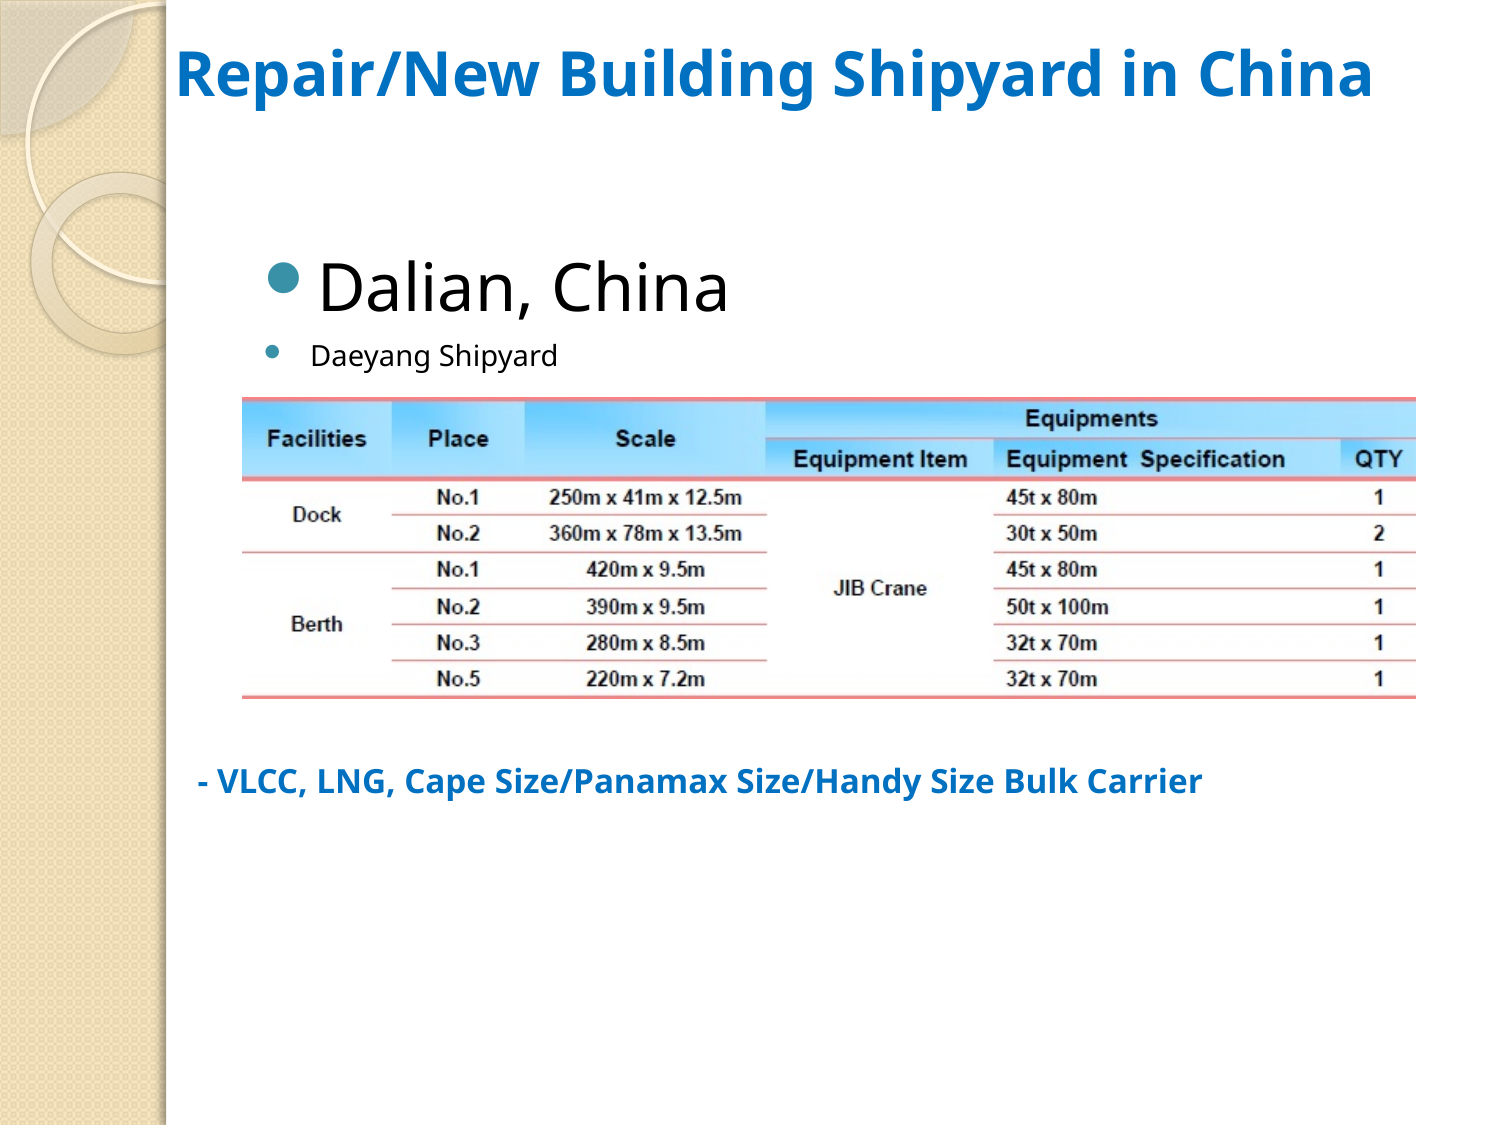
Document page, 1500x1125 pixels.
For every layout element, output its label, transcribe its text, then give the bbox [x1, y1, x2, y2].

text_box - VLCC, LNG, Cape Size/Panamax Size/Handy Size Bulk Carrier [182, 727, 1459, 833]
list Dalian, China Daeyang Shipyard [235, 237, 1466, 1025]
text_box Repair/New Building Shipyard in China [159, 19, 1435, 124]
picture [241, 396, 1416, 699]
